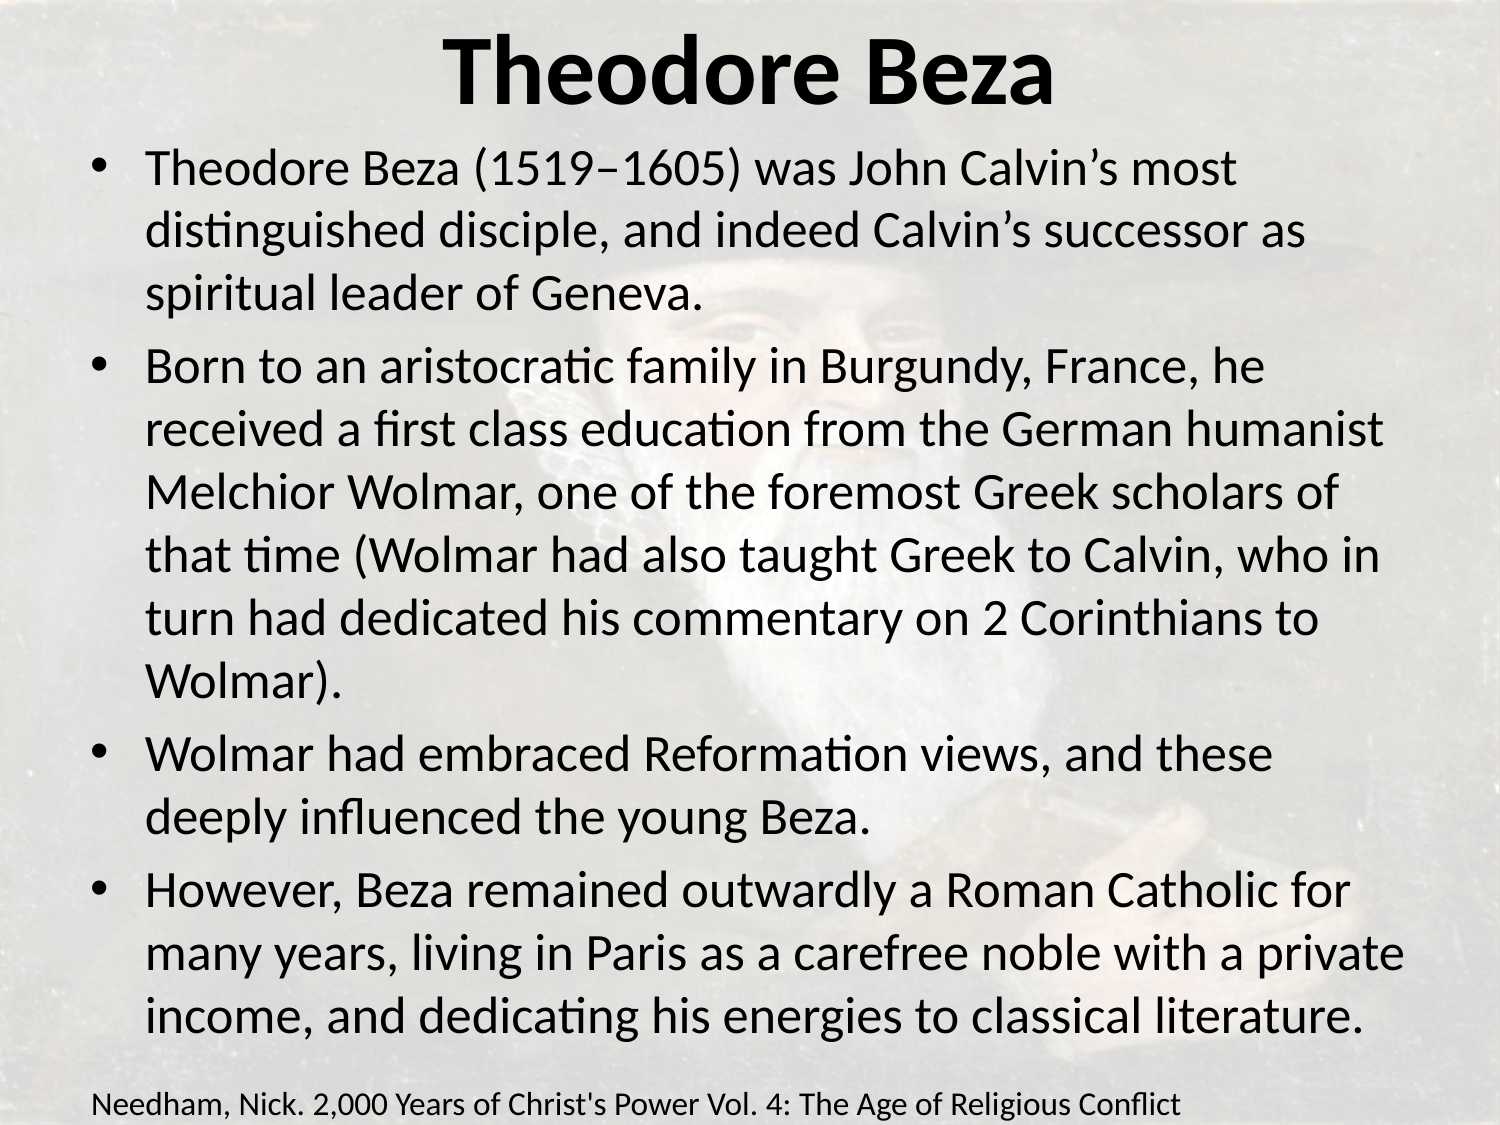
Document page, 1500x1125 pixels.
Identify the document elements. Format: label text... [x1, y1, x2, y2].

title Theodore Beza [0, 4, 1500, 125]
list Theodore Beza (1519–1605) was John Calvin’s most distinguished disciple, and indeed Calvin’s successor as spiritual leader of Geneva. Born to an aristocratic family in Burgundy, France, he received a first class education from the German humanist Melchior Wolmar, one of the foremost Greek scholars of that time (Wolmar had also taught Greek to Calvin, who in turn had dedicated his commentary on 2 Corinthians to Wolmar). Wolmar had embraced Reformation views, and these deeply influenced the young Beza. However, Beza remained outwardly a Roman Catholic for many years, living in Paris as a carefree noble with a private income, and dedicating his energies to classical literature. [75, 125, 1425, 1075]
text_box Needham, Nick. 2,000 Years of Christ's Power Vol. 4: The Age of Religious Conflict [76, 1075, 1500, 1125]
